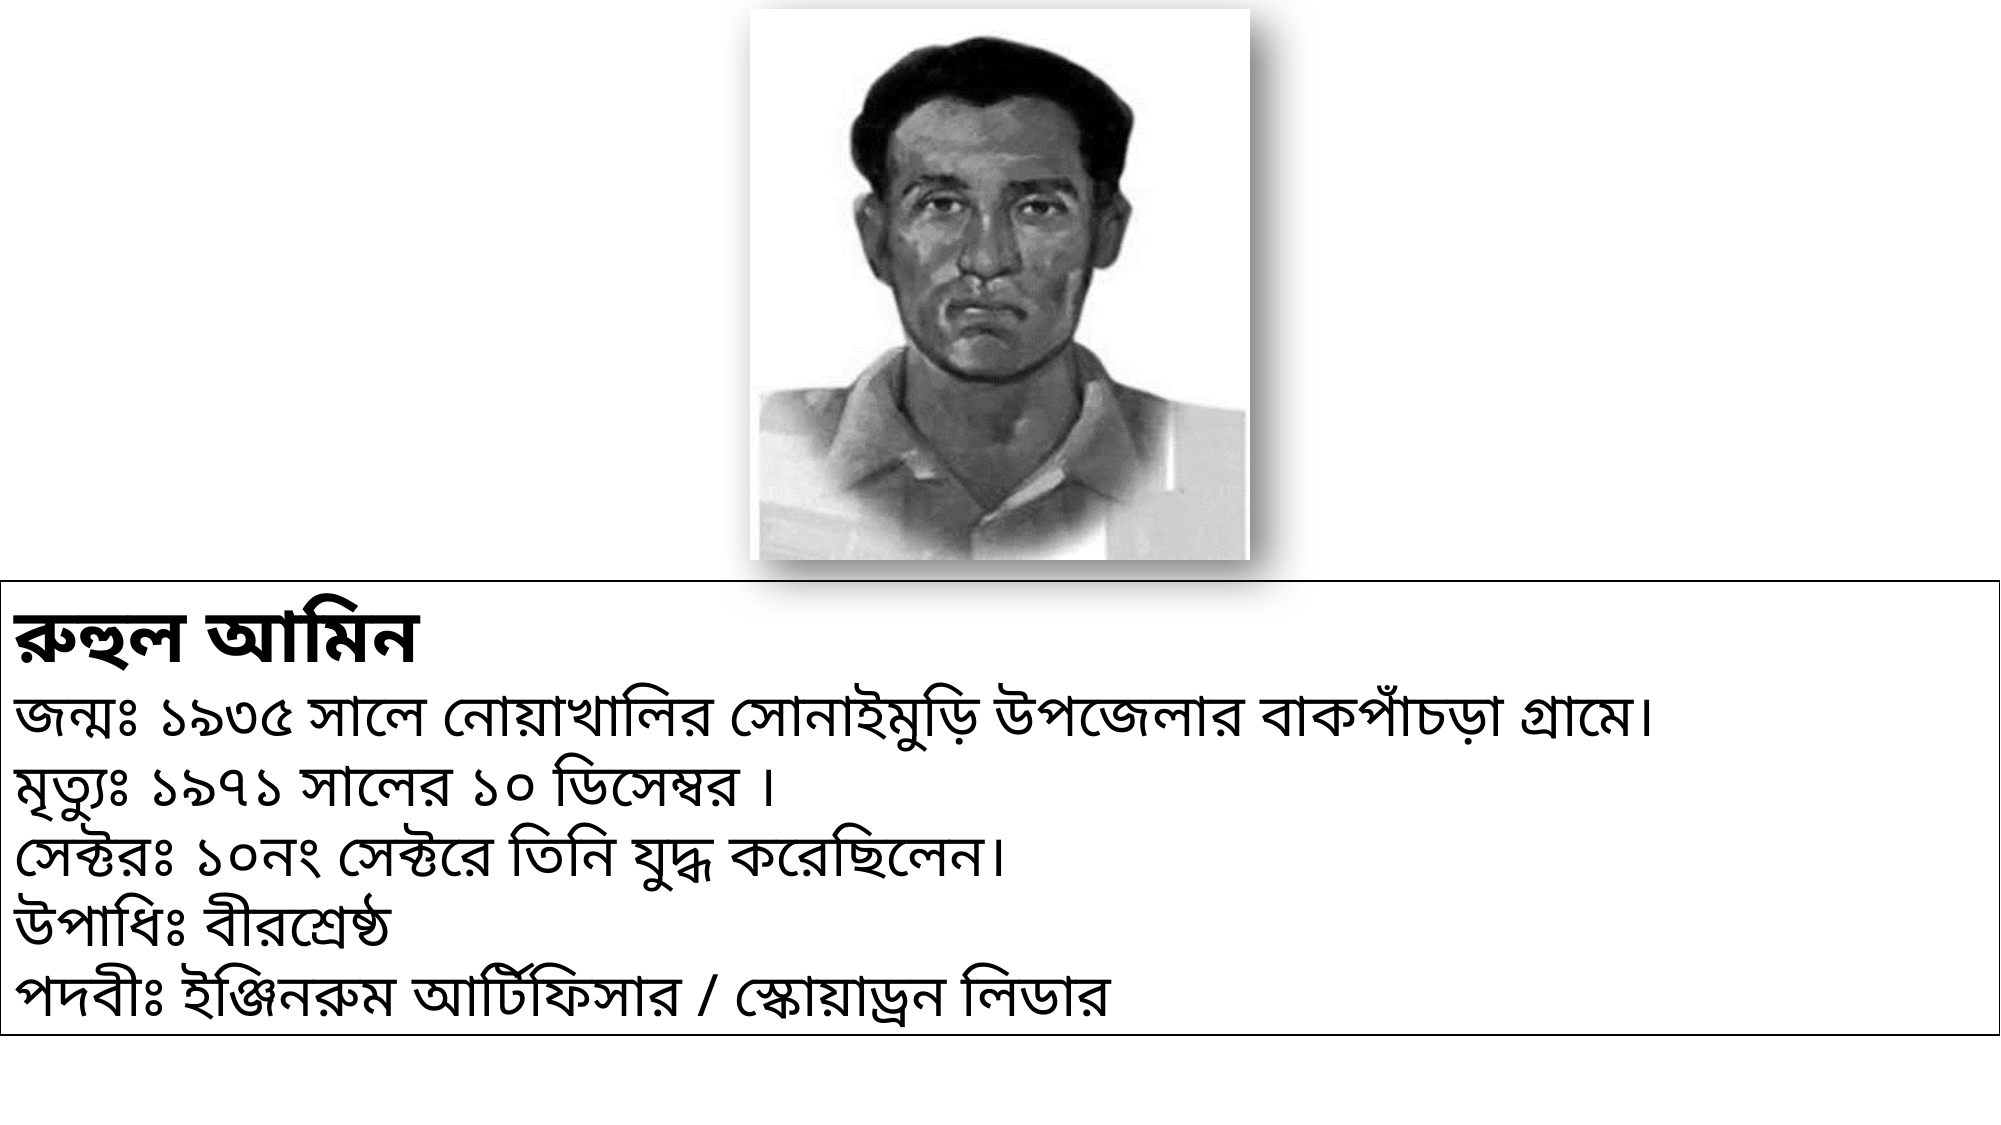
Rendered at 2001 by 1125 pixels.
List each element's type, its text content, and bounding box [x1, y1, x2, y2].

text_box রুহুল আমিন জন্মঃ ১৯৩৫ সালে নোয়াখালির সোনাইমুড়ি উপজেলার বাকপাঁচড়া গ্রামে। মৃত্যুঃ ১৯৭১ সালের ১০ ডিসেম্বর । সেক্টরঃ ১০নং সেক্টরে তিনি যুদ্ধ করেছিলেন। উপাধিঃ বীরশ্রেষ্ঠ পদবীঃ ইঞ্জিনরুম আর্টিফিসার / স্কোয়াড্রন লিডার [0, 580, 2000, 1036]
picture [749, 9, 1250, 560]
